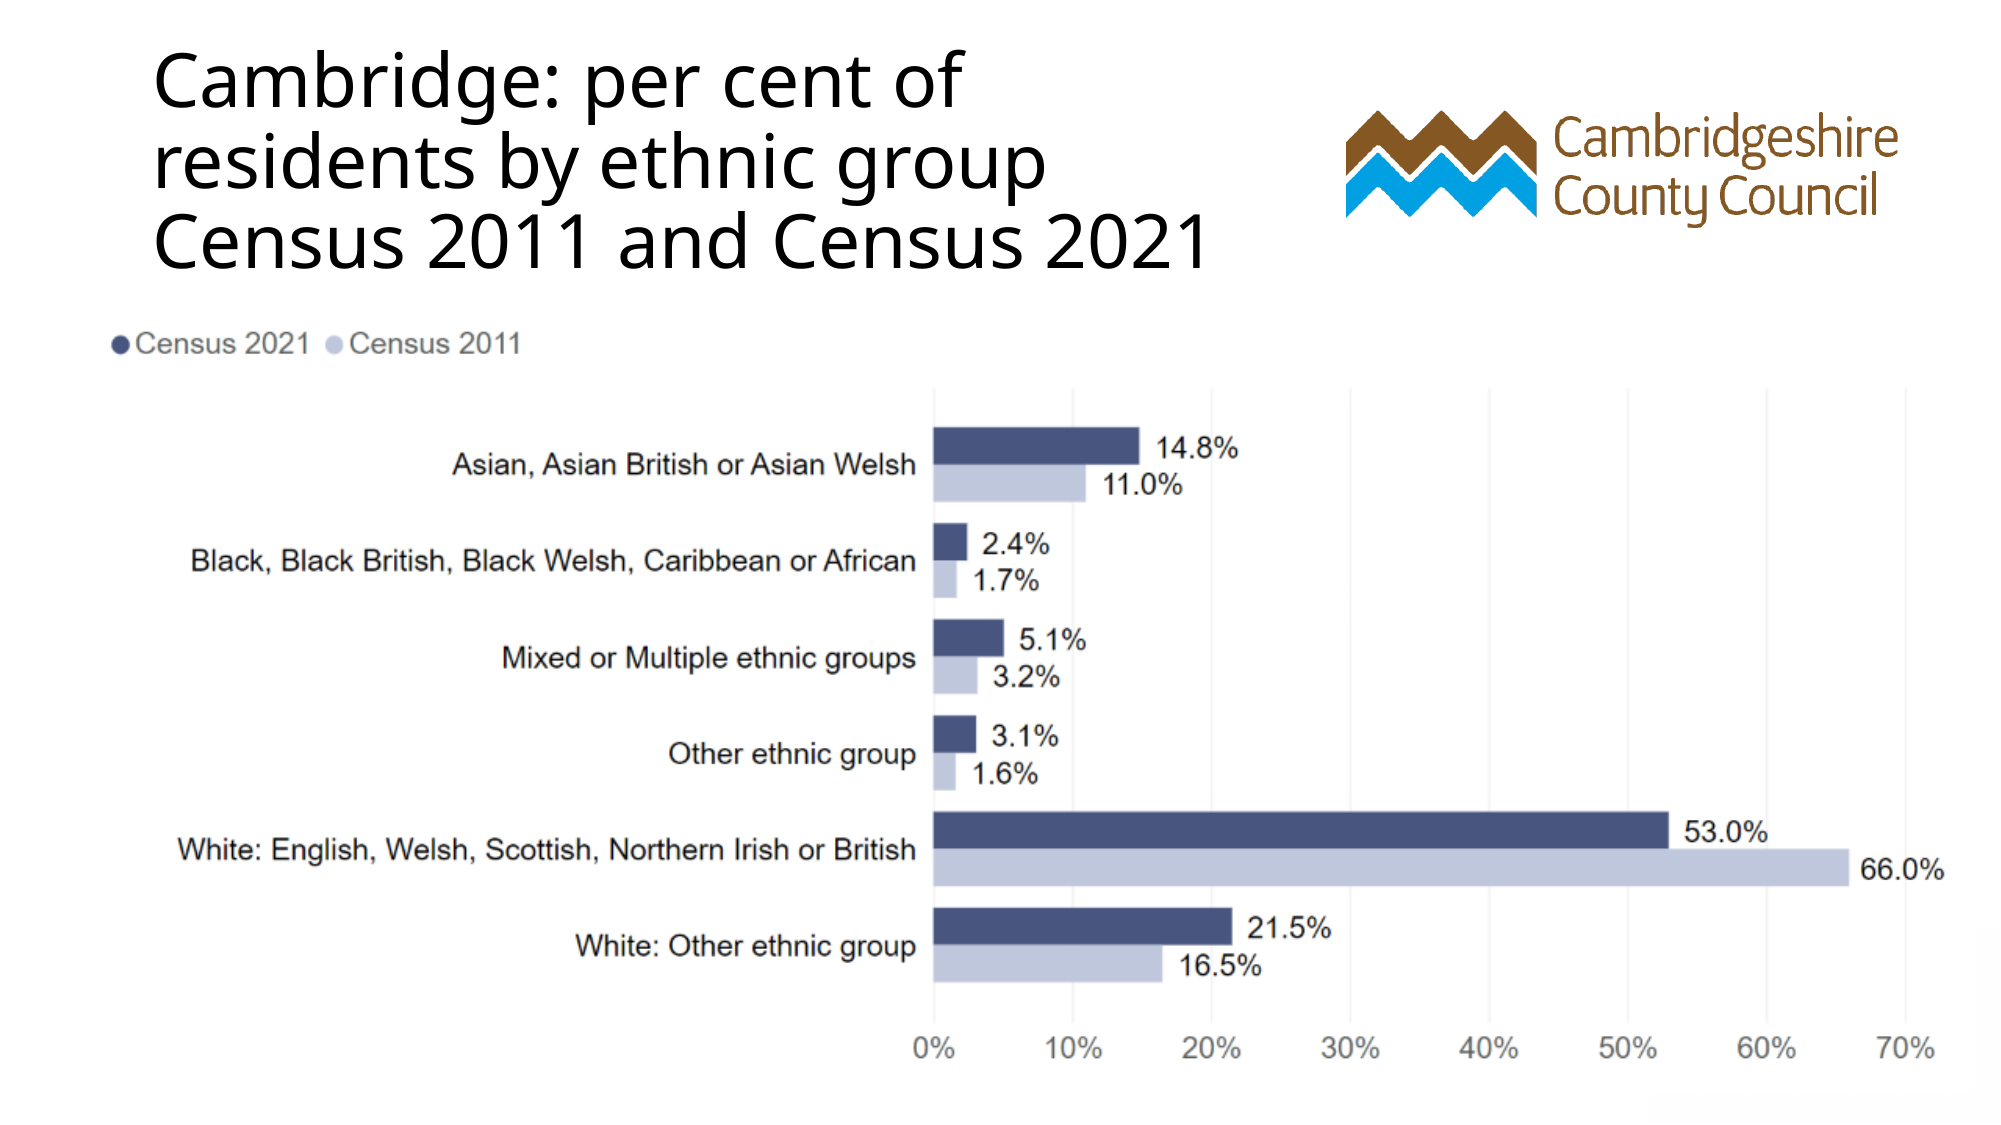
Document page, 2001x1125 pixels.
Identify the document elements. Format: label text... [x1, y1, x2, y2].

picture [99, 318, 2000, 1124]
title Cambridge: per cent of residents by ethnic group Census 2011 and Census 2021 [137, 50, 1275, 278]
picture [1345, 110, 1898, 228]
